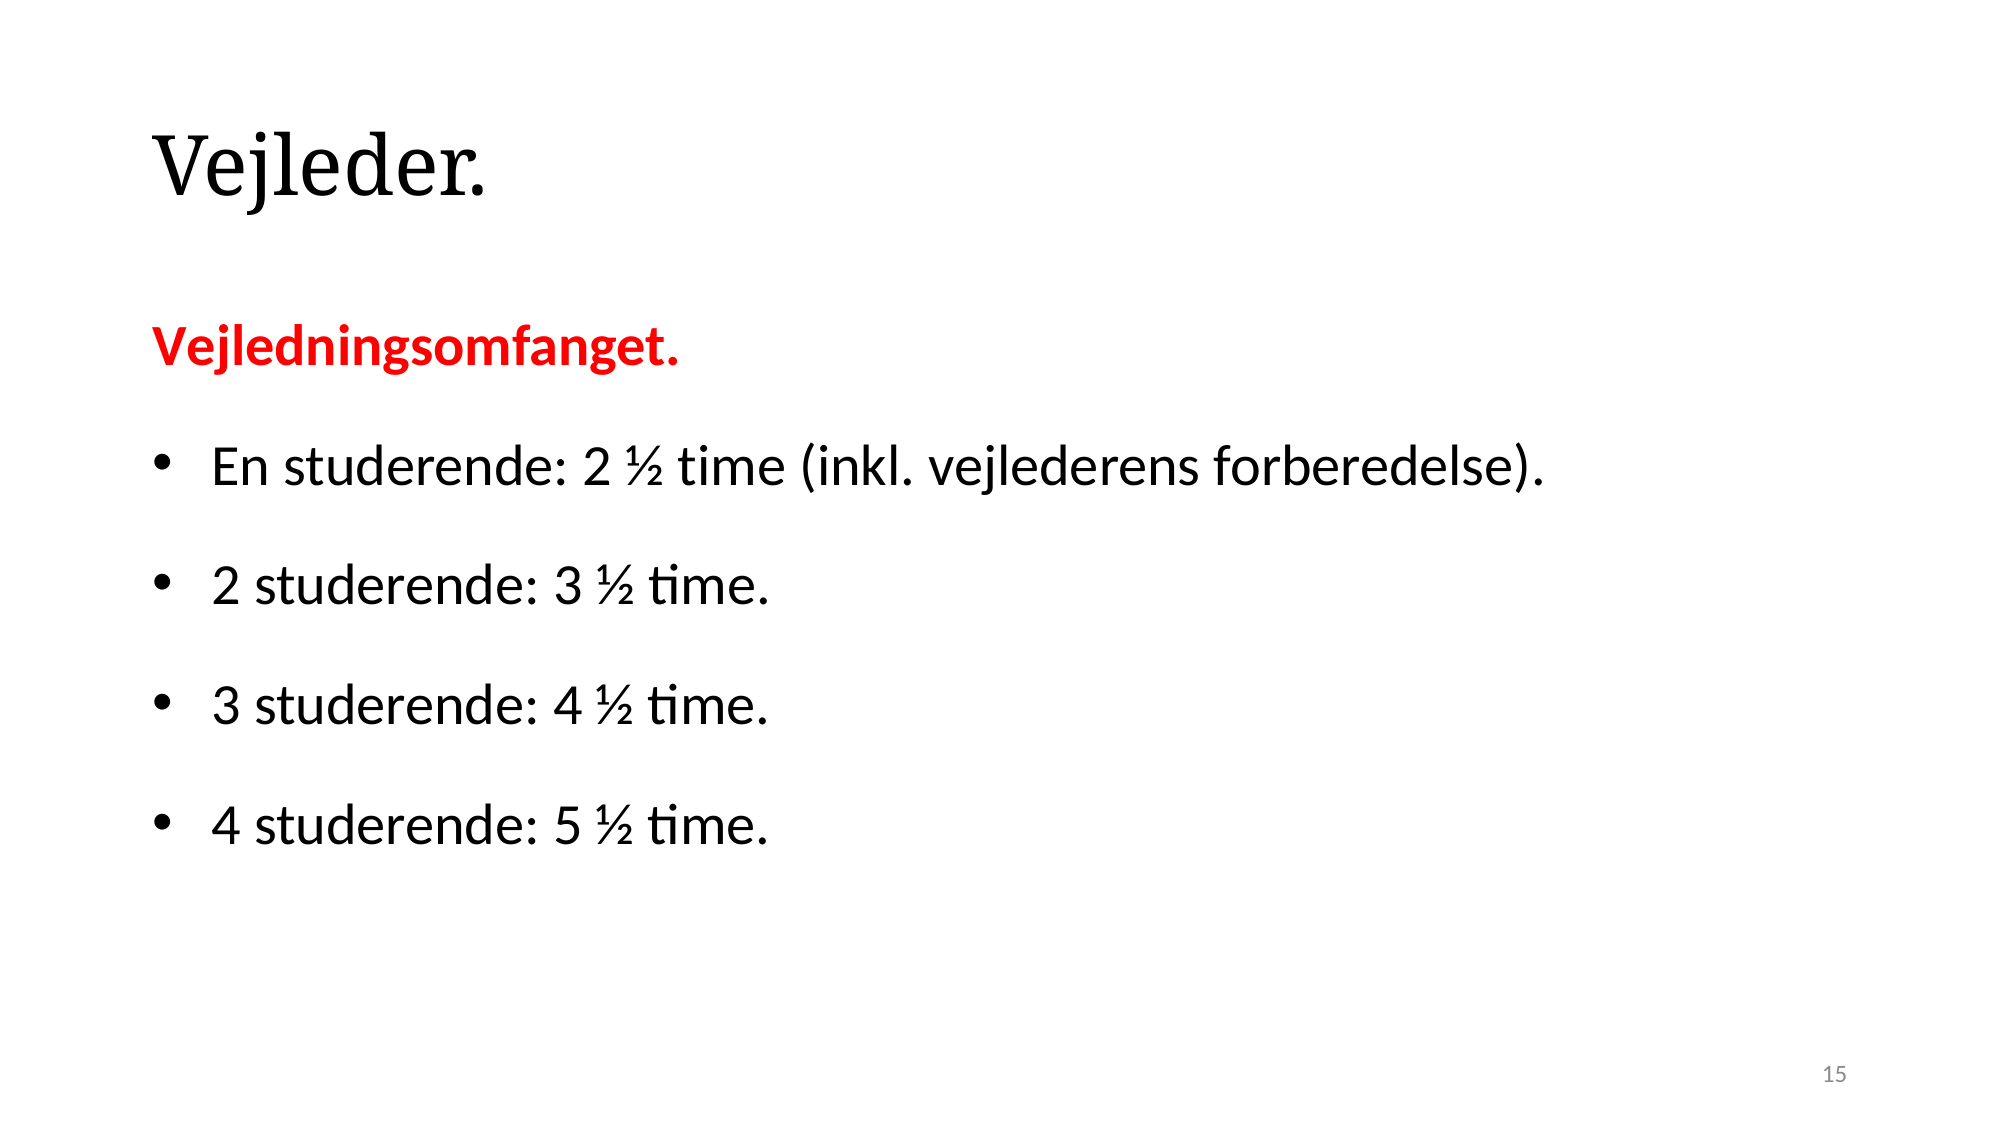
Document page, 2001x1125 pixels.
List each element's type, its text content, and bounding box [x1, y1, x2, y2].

list Vejledningsomfanget. En studerende: 2 ½ time (inkl. vejlederens forberedelse). 2 studerende: 3 ½ time. 3 studerende: 4 ½ time. 4 studerende: 5 ½ time. [137, 299, 1863, 1014]
title Vejleder. [137, 59, 1863, 278]
slide_number 15 [1412, 1042, 1863, 1103]
